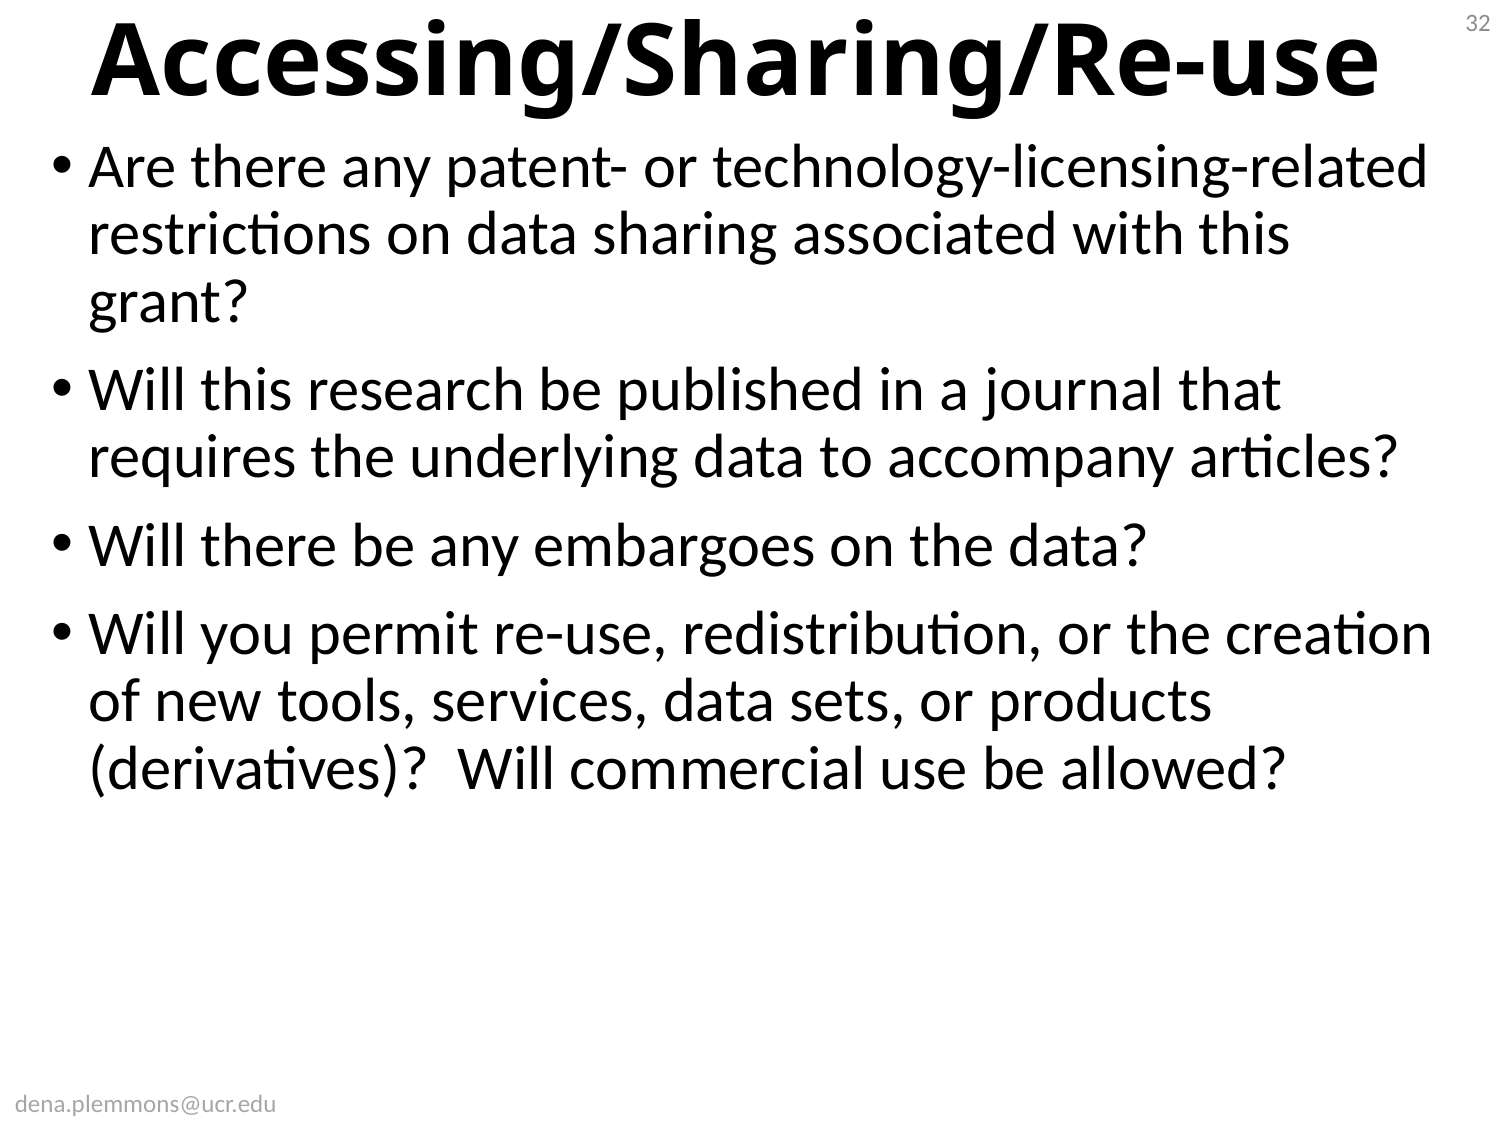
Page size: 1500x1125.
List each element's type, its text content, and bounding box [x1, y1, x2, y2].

list Are there any patent- or technology-licensing-related restrictions on data sharing associated with this grant? Will this research be published in a journal that requires the underlying data to accompany articles? Will there be any embargoes on the data? Will you permit re-use, redistribution, or the creation of new tools, services, data sets, or products (derivatives)? Will commercial use be allowed? [36, 125, 1482, 811]
text_box Accessing/Sharing/Re-use [0, 1, 1500, 125]
text_box dena.plemmons@ucr.edu [0, 1080, 319, 1125]
